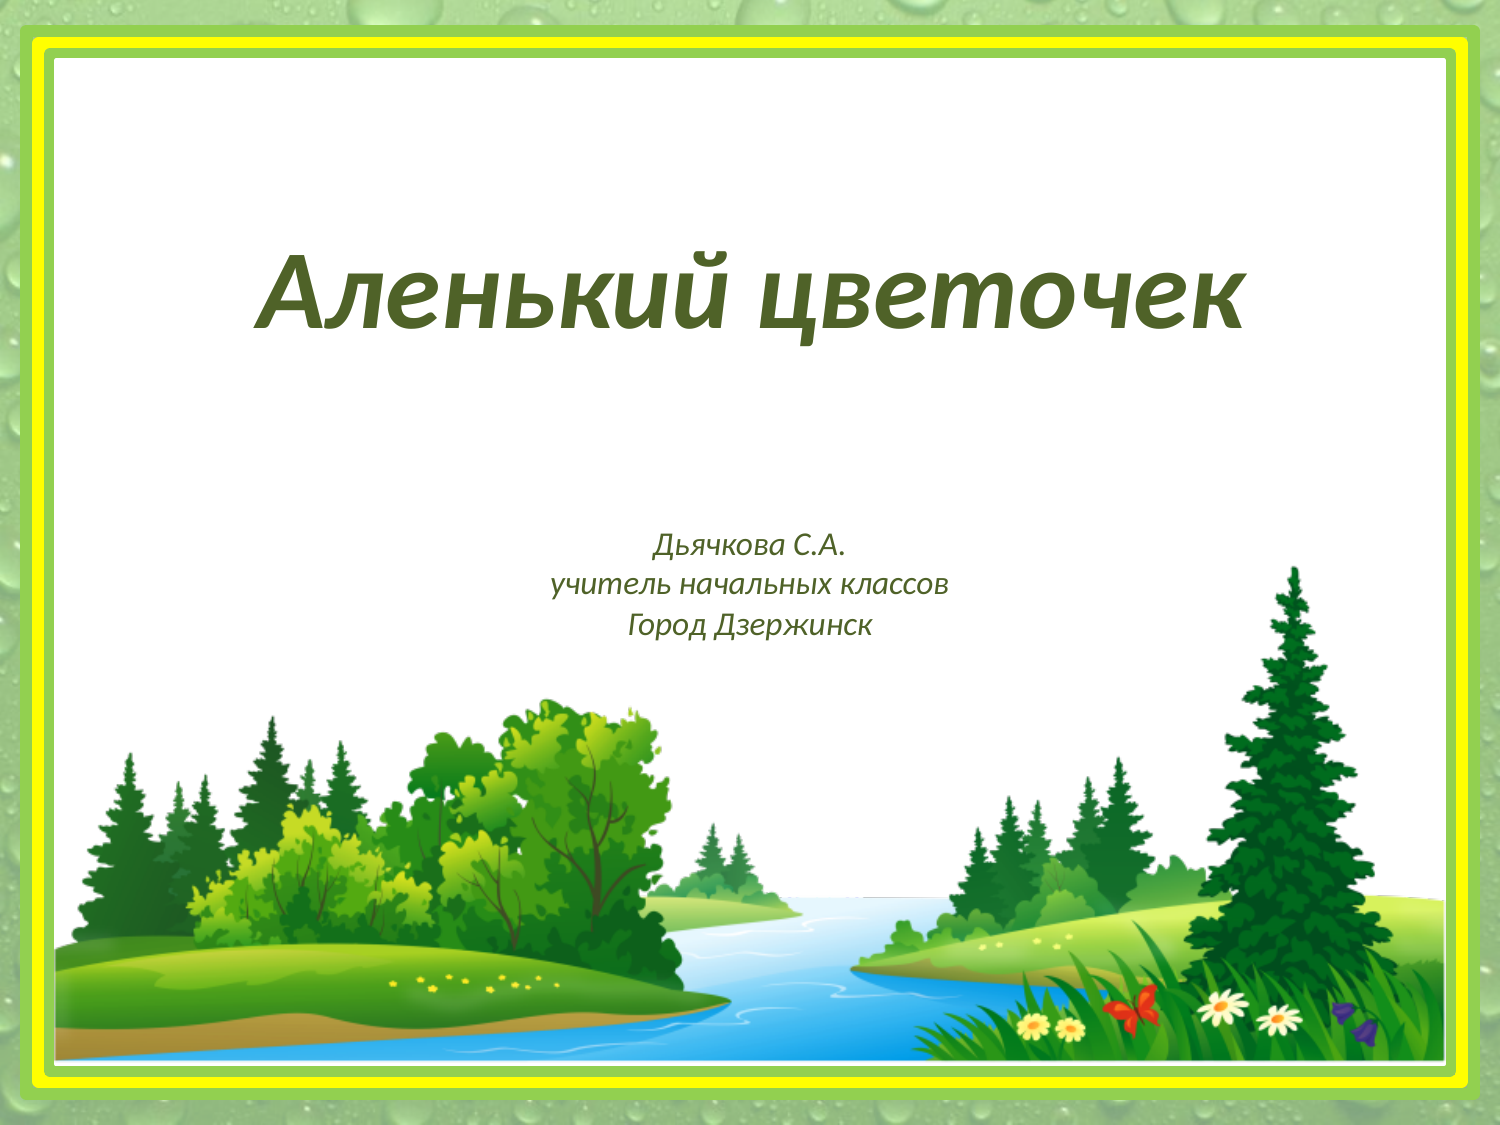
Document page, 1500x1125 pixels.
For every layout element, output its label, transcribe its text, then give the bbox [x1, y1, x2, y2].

text_box Дьячкова С.А. учитель начальных классов Город Дзержинск [159, 514, 1341, 676]
picture [53, 513, 1447, 1064]
text_box Аленький цветочек [160, 208, 1342, 359]
